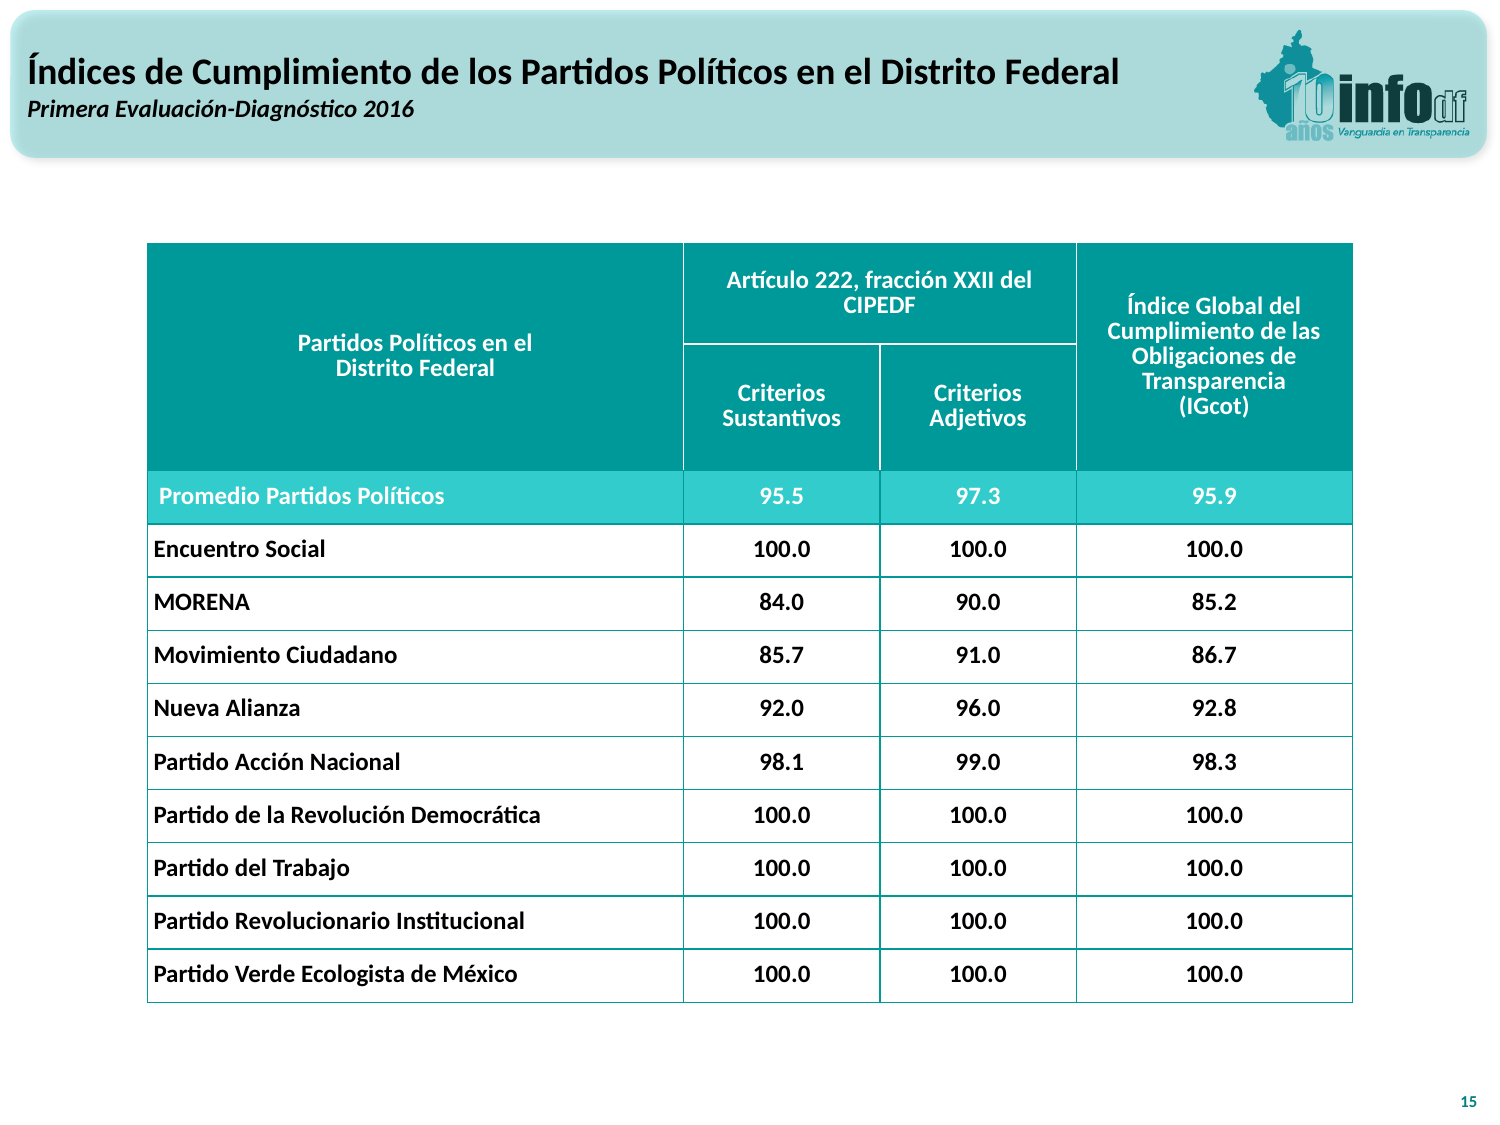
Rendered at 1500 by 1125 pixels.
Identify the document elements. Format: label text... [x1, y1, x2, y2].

table_cell 86.7 [1077, 631, 1352, 683]
table_cell Promedio Partidos Políticos [148, 471, 683, 523]
table_cell Encuentro Social [148, 525, 683, 576]
table_cell 100.0 [881, 790, 1076, 842]
table_cell 100.0 [1077, 950, 1352, 1002]
table_cell 92.8 [1077, 684, 1352, 736]
table_cell 100.0 [1077, 790, 1352, 842]
table_cell 100.0 [881, 525, 1076, 576]
table_cell 99.0 [881, 737, 1076, 789]
table_cell 96.0 [881, 684, 1076, 736]
table_cell 91.0 [881, 631, 1076, 683]
table_cell 100.0 [684, 897, 879, 948]
table_cell 90.0 [881, 578, 1076, 630]
table_cell Partido del Trabajo [148, 843, 683, 895]
table_cell 100.0 [1077, 843, 1352, 895]
table_cell 100.0 [881, 843, 1076, 895]
table_cell 100.0 [684, 843, 879, 895]
table_cell Nueva Alianza [148, 684, 683, 736]
table_header Partidos Políticos en el Distrito Federal [148, 244, 683, 470]
table_cell 84.0 [684, 578, 879, 630]
text_box Índices de Cumplimiento de los Partidos Políticos en el Distrito Federal Primera Evaluación-Diagnóstico 2016 [12, 13, 1389, 156]
table_cell Criterios Adjetivos [881, 345, 1076, 470]
table_cell 100.0 [881, 897, 1076, 948]
table_cell Partido Acción Nacional [148, 737, 683, 789]
table_cell 100.0 [1077, 525, 1352, 576]
table_cell 100.0 [684, 525, 879, 576]
table_cell 92.0 [684, 684, 879, 736]
picture [1389, 23, 1474, 148]
table_cell 85.7 [684, 631, 879, 683]
table_cell Criterios Sustantivos [684, 345, 879, 470]
table_cell 100.0 [684, 950, 879, 1002]
slide_number 15 [1432, 1058, 1493, 1119]
table_cell 85.2 [1077, 578, 1352, 630]
table_cell Partido de la Revolución Democrática [148, 790, 683, 842]
table_cell 100.0 [1077, 897, 1352, 948]
table_cell 97.3 [881, 471, 1076, 523]
table_cell Partido Revolucionario Institucional [148, 897, 683, 948]
table_cell 98.3 [1077, 737, 1352, 789]
table_cell Movimiento Ciudadano [148, 631, 683, 683]
table_cell Partido Verde Ecologista de México [148, 950, 683, 1002]
table_cell 95.5 [684, 471, 879, 523]
table_cell 98.1 [684, 737, 879, 789]
table_cell 95.9 [1077, 471, 1352, 523]
table_header Índice Global del Cumplimiento de las Obligaciones de Transparencia (IGcot) [1077, 244, 1352, 470]
table_cell MORENA [148, 578, 683, 630]
table_cell 100.0 [684, 790, 879, 842]
table_header Artículo 222, fracción XXII del CIPEDF [684, 244, 1076, 343]
table_cell 100.0 [881, 950, 1076, 1002]
